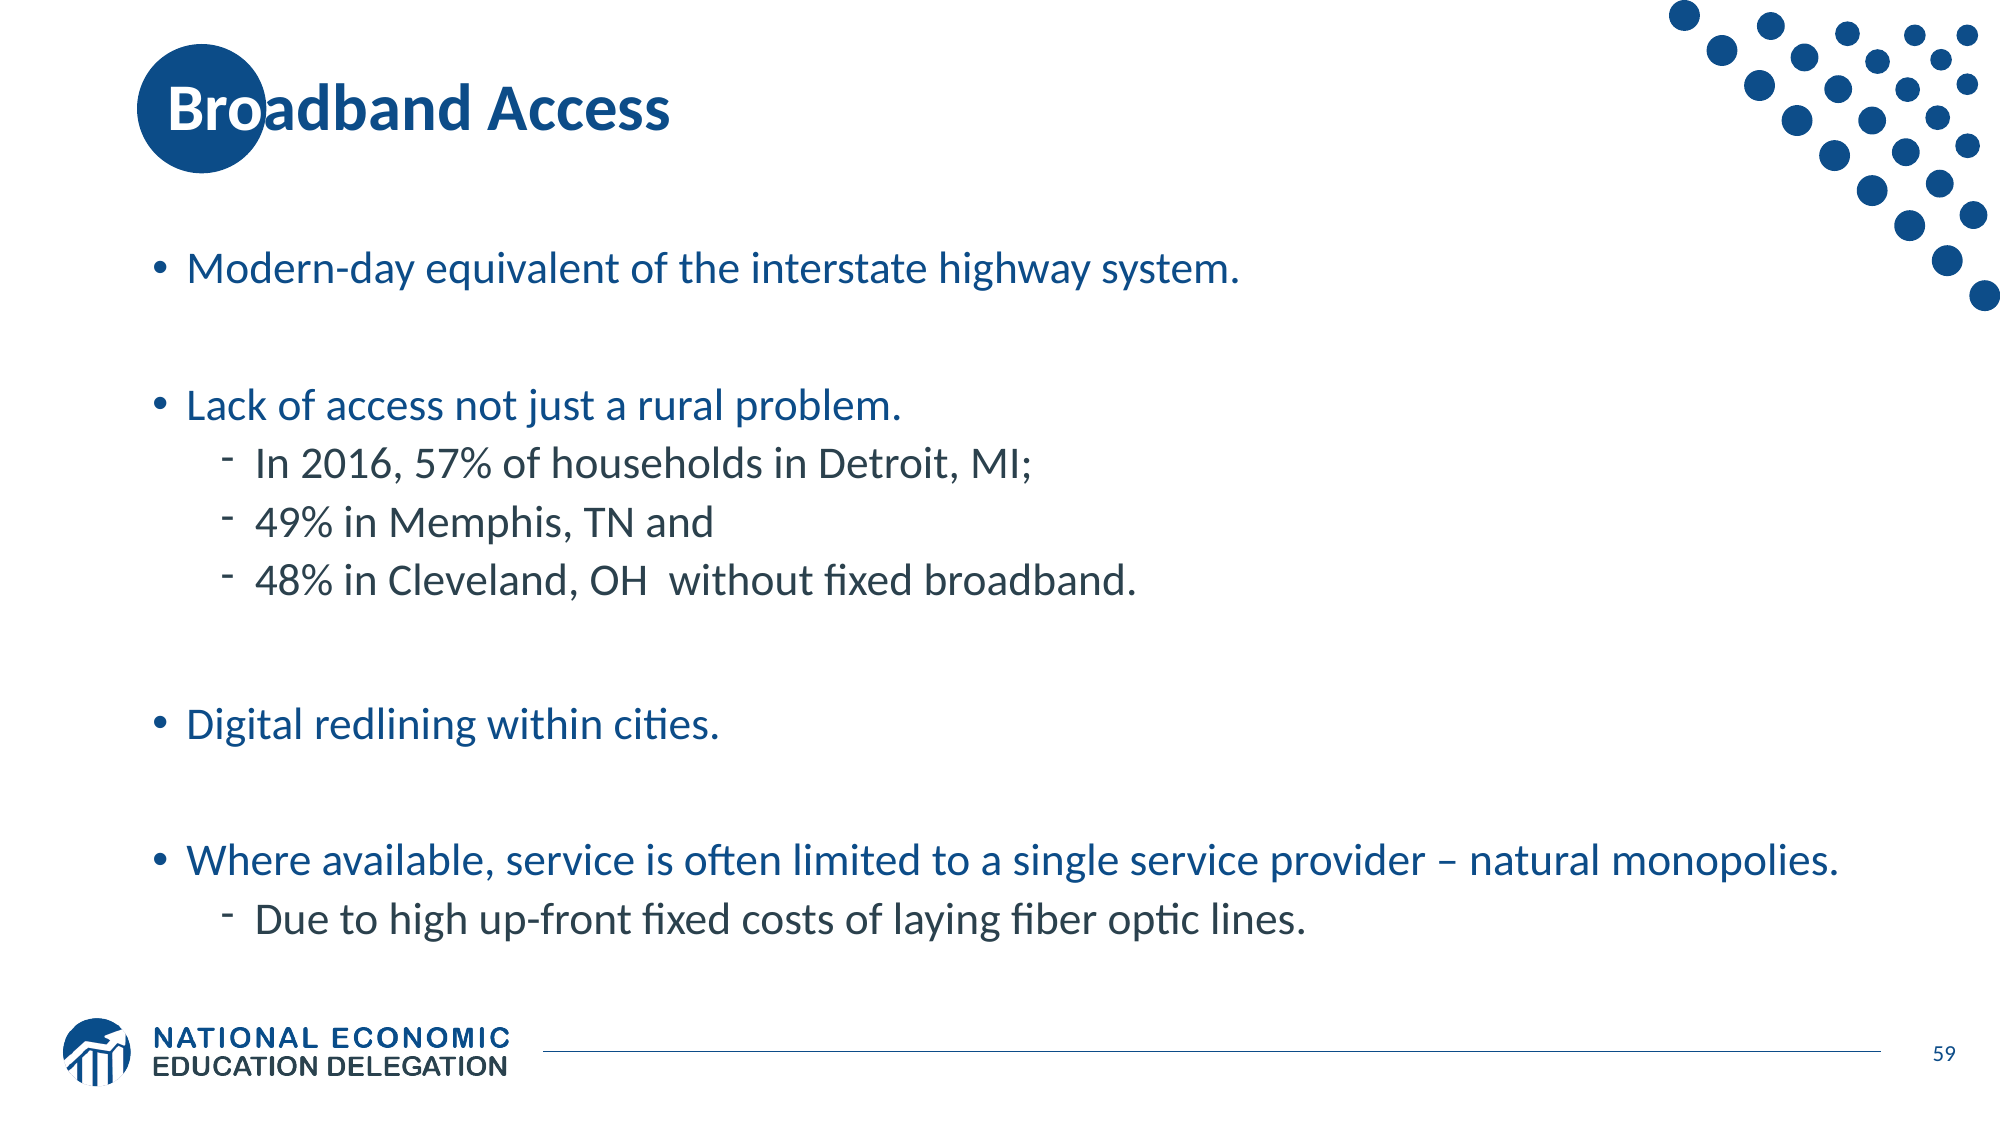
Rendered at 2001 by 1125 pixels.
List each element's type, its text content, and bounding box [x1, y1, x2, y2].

slide_number 59 [1521, 1022, 1972, 1082]
title Broadband Access [137, 0, 1863, 217]
picture [55, 1013, 520, 1091]
list Modern-day equivalent of the interstate highway system. Lack of access not just a rural problem. In 2016, 57% of households in Detroit, MI; 49% in Memphis, TN and 48% in Cleveland, OH without fixed broadband. Digital redlining within cities. Where available, service is often limited to a single service provider – natural monopolies. Due to high up-front fixed costs of laying fiber optic lines. [137, 217, 1863, 972]
